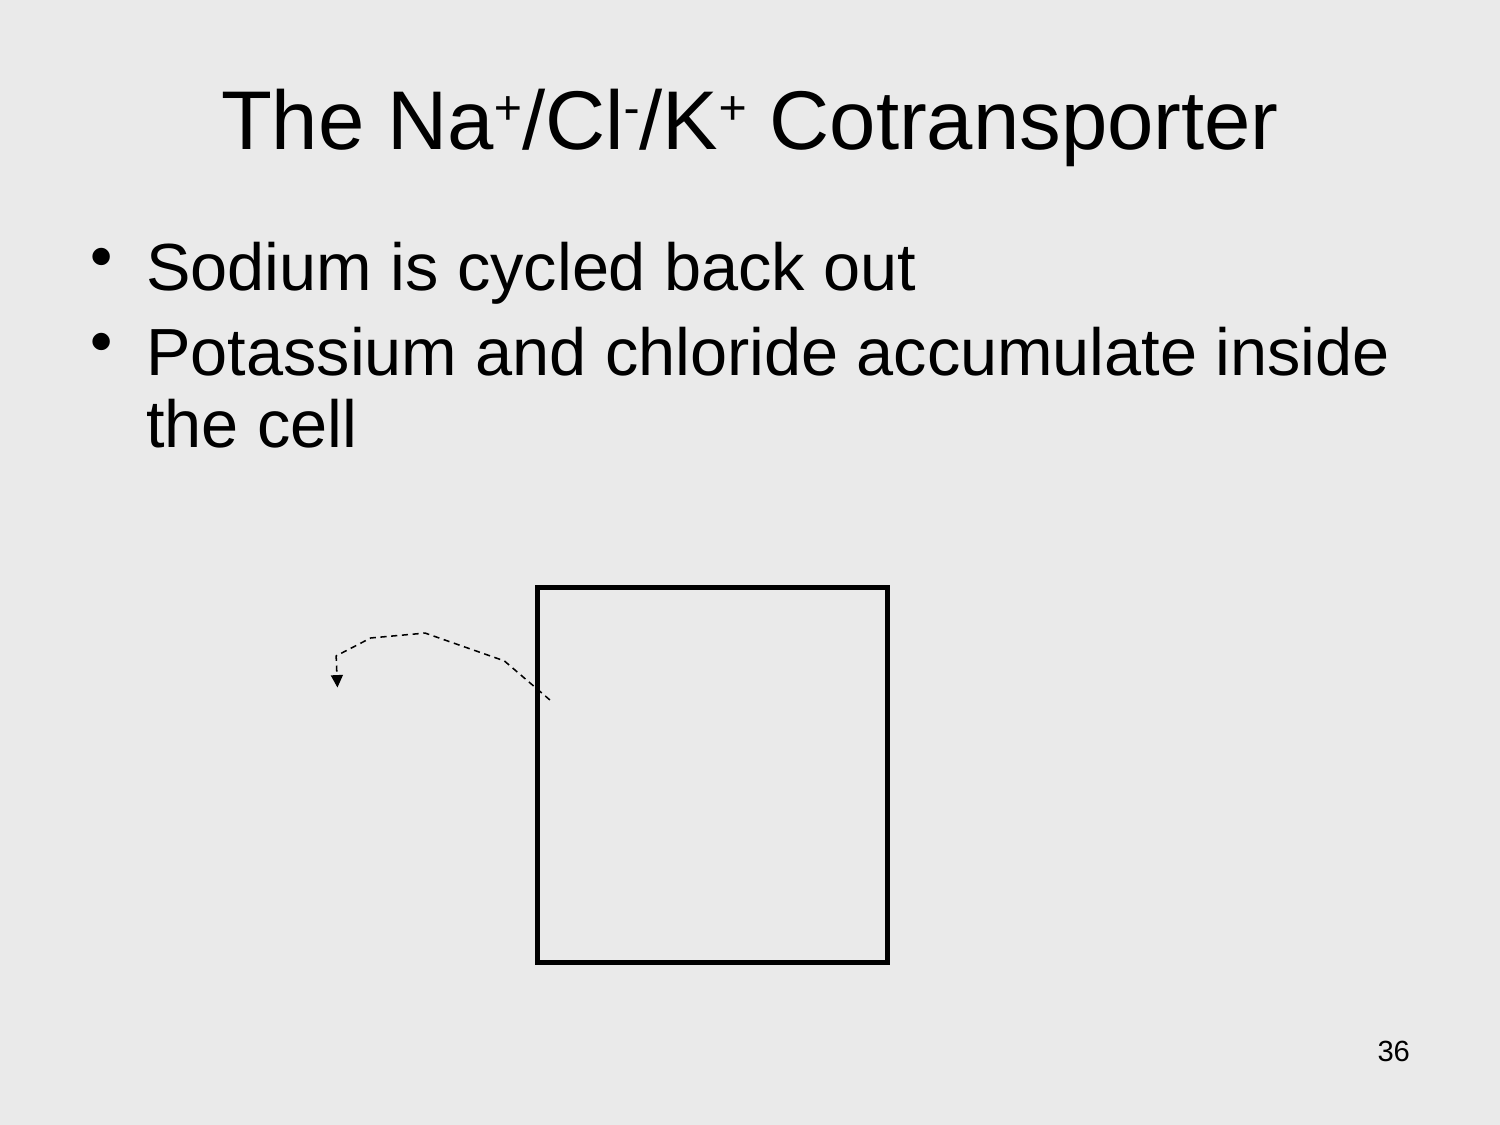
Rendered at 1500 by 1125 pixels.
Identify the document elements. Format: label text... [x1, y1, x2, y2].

title The Na+/Cl-/K+ Cotransporter [75, 45, 1425, 188]
slide_number 36 [1074, 1024, 1425, 1103]
text_box [330, 633, 550, 701]
list Sodium is cycled back out Potassium and chloride accumulate inside the cell [75, 224, 1425, 475]
text_box [537, 587, 888, 963]
